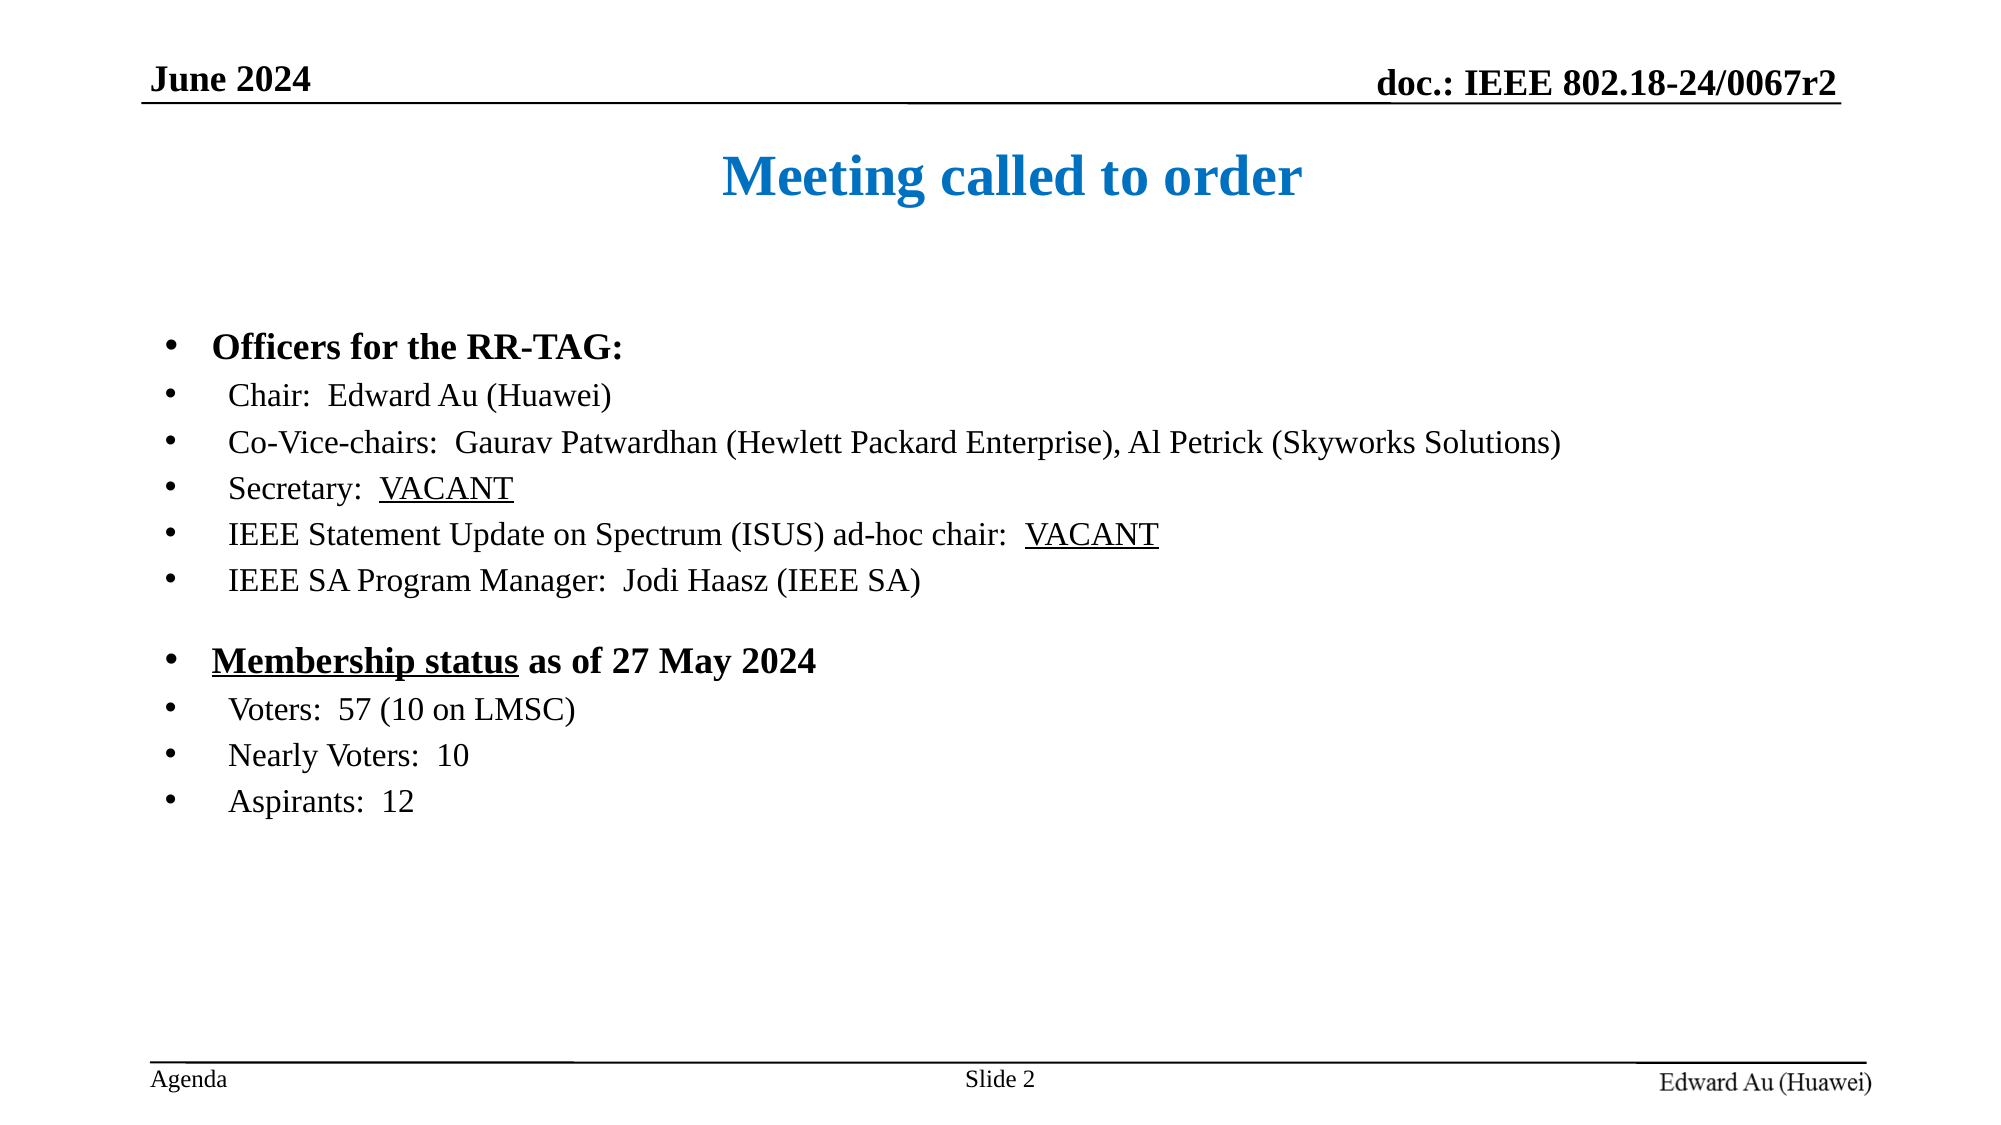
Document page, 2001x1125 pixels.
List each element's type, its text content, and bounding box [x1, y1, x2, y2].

title Meeting called to order [162, 99, 1864, 246]
slide_number Slide 2 [925, 1061, 1076, 1123]
text_box Officers for the RR-TAG: Chair: Edward Au (Huawei) Co-Vice-chairs: Gaurav Patwardhan (Hewlett Packard Enterprise), Al Petrick (Skyworks Solutions) Secretary: VACANT IEEE Statement Update on Spectrum (ISUS) ad-hoc chair: VACANT IEEE SA Program Manager: Jodi Haasz (IEEE SA) Membership status as of 27 May 2024 Voters: 57 (10 on LMSC) Nearly Voters: 10 Aspirants: 12 [149, 275, 1875, 1040]
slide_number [149, 54, 513, 100]
picture [1174, 1058, 1887, 1113]
